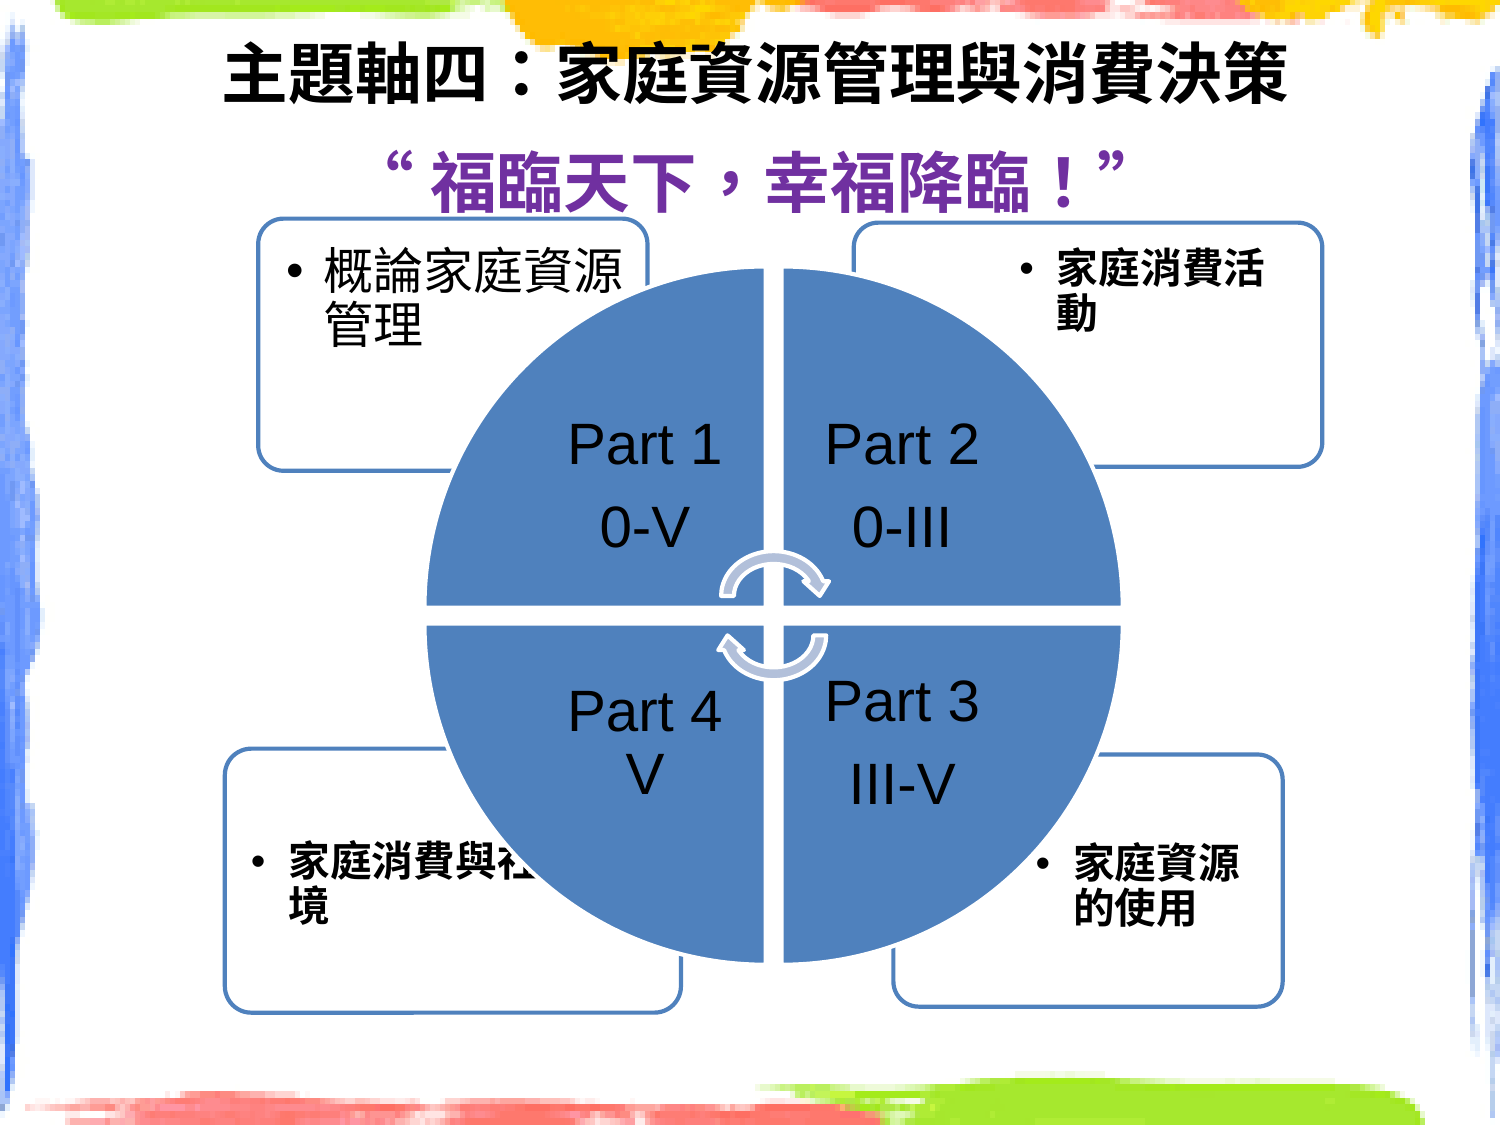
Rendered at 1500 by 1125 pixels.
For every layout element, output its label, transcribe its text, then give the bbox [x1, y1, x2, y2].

text_box 主題軸四：家庭資源管理與消費決策 “福臨天下，幸福降臨！” [53, 0, 1459, 228]
picture [0, 0, 1500, 1125]
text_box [100, 219, 1448, 1012]
